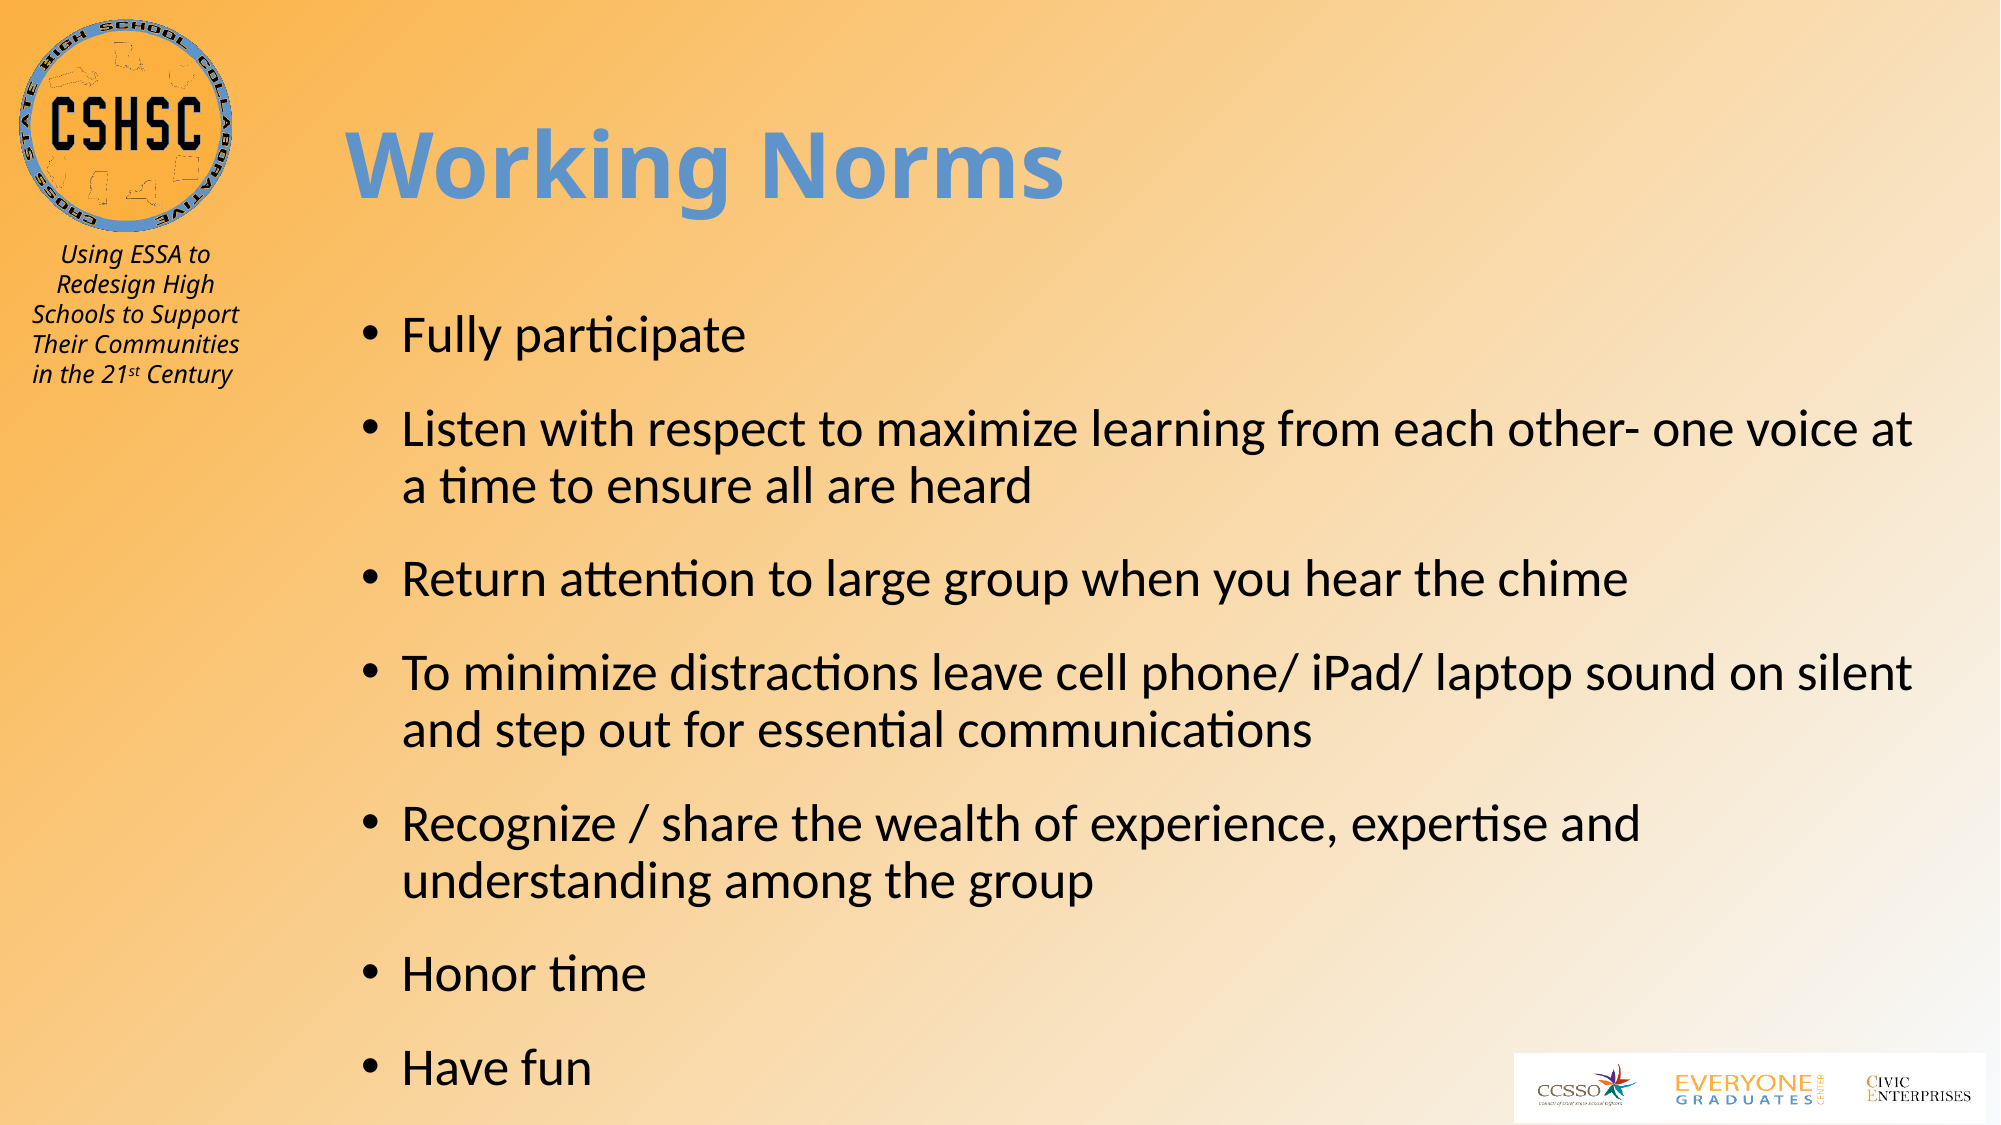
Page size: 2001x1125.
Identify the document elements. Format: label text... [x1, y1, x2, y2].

title Working Norms [330, 59, 1956, 278]
picture [18, 19, 233, 232]
picture [1514, 1053, 1986, 1123]
list Fully participate Listen with respect to maximize learning from each other- one voice at a time to ensure all are heard Return attention to large group when you hear the chime To minimize distractions leave cell phone/ iPad/ laptop sound on silent and step out for essential communications Recognize / share the wealth of experience, expertise and understanding among the group Honor time Have fun [330, 299, 1956, 1110]
